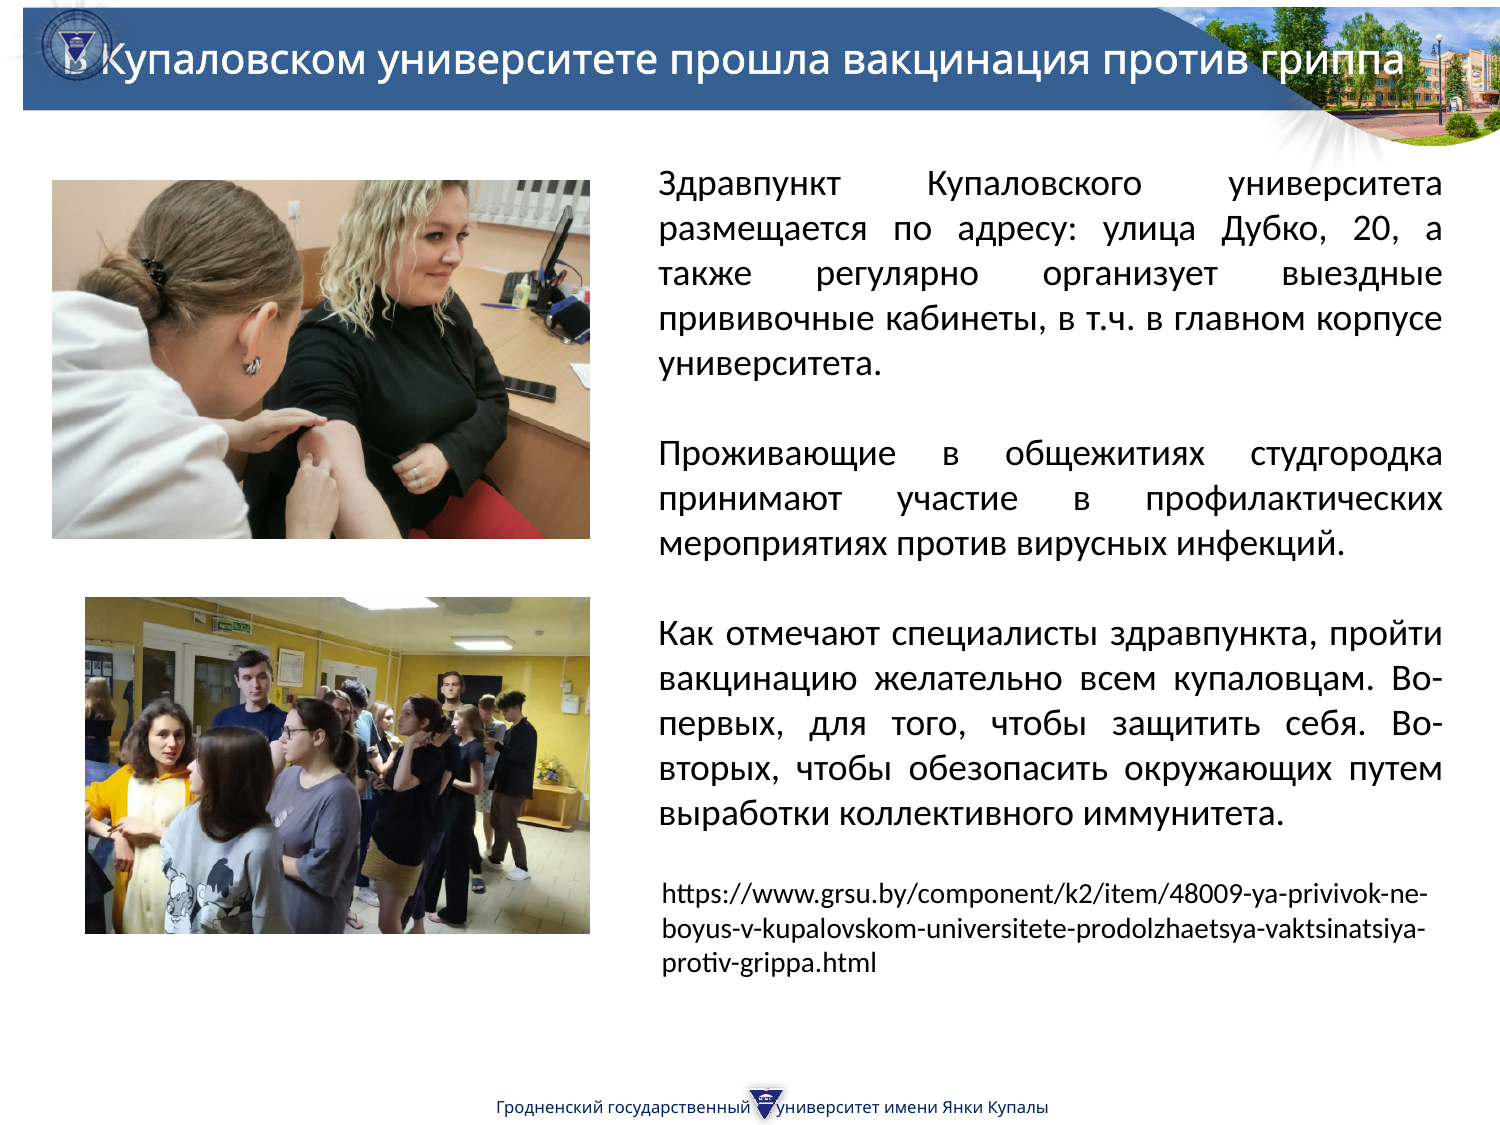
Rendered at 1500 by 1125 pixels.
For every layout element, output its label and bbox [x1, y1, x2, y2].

picture [6, 0, 155, 103]
picture [51, 180, 591, 540]
picture [85, 597, 591, 935]
text_box [22, 7, 1500, 1125]
